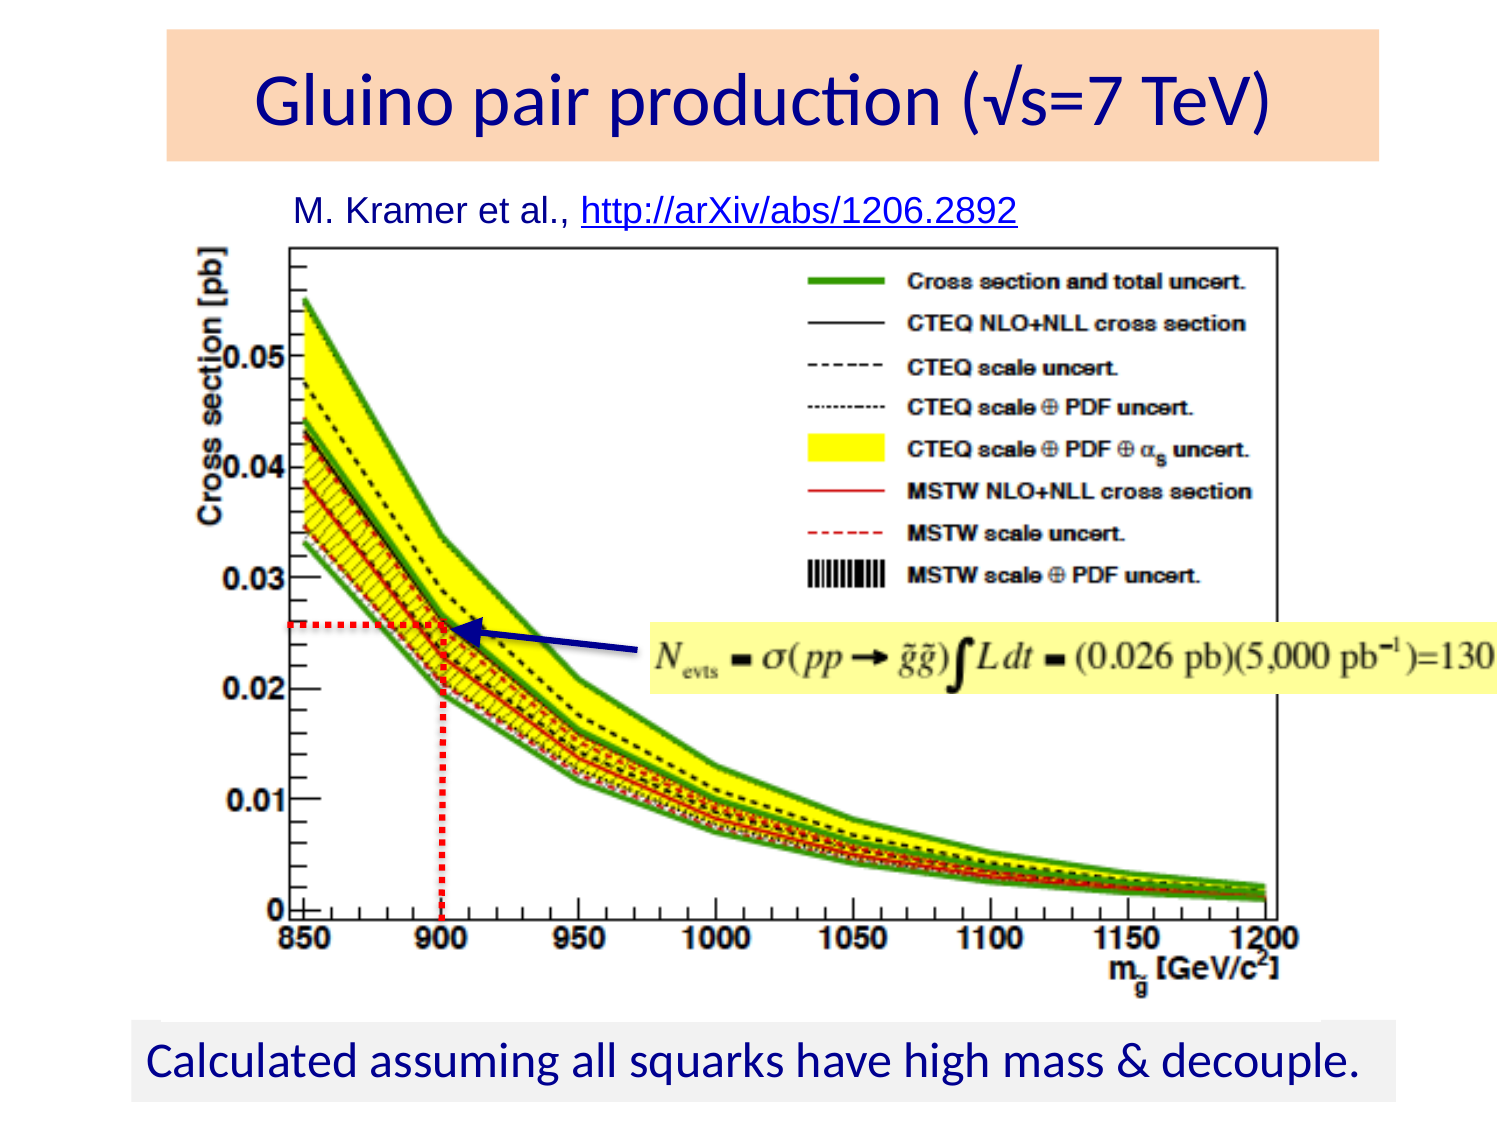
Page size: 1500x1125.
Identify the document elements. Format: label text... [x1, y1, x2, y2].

text_box M. Kramer et al., http://arXiv/abs/1206.2892 [278, 178, 1119, 214]
picture [161, 215, 1322, 1022]
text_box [449, 628, 638, 651]
list Calculated assuming all squarks have high mass & decouple. [131, 1019, 1397, 1103]
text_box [291, 768, 594, 772]
title Gluino pair production (√s=7 TeV) [166, 29, 1380, 162]
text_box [650, 621, 1498, 694]
